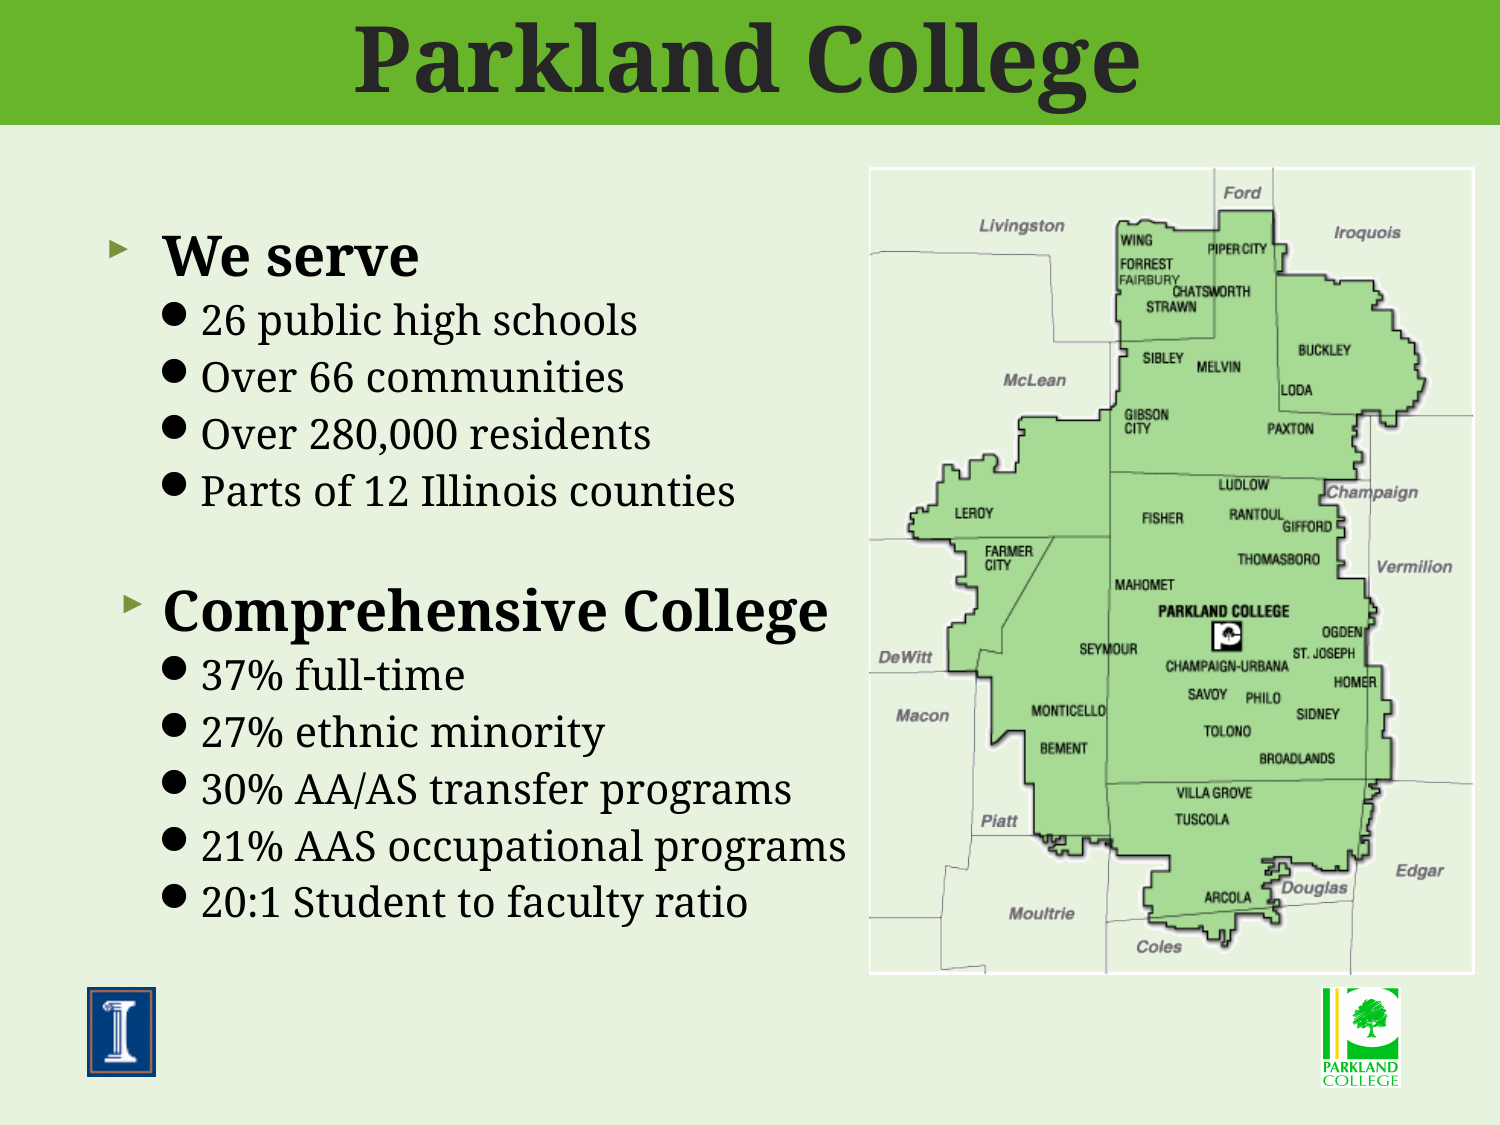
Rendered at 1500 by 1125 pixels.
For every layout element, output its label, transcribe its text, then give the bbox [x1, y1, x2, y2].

text_box Parkland College [0, 0, 1500, 125]
text_box We serve 26 public high schools Over 66 communities Over 280,000 residents Parts of 12 Illinois counties Comprehensive College 37% full-time 27% ethnic minority 30% AA/AS transfer programs 21% AAS occupational programs 20:1 Student to faculty ratio [87, 212, 863, 1038]
picture [87, 987, 156, 1077]
picture [1321, 987, 1402, 1088]
picture [869, 143, 1476, 976]
